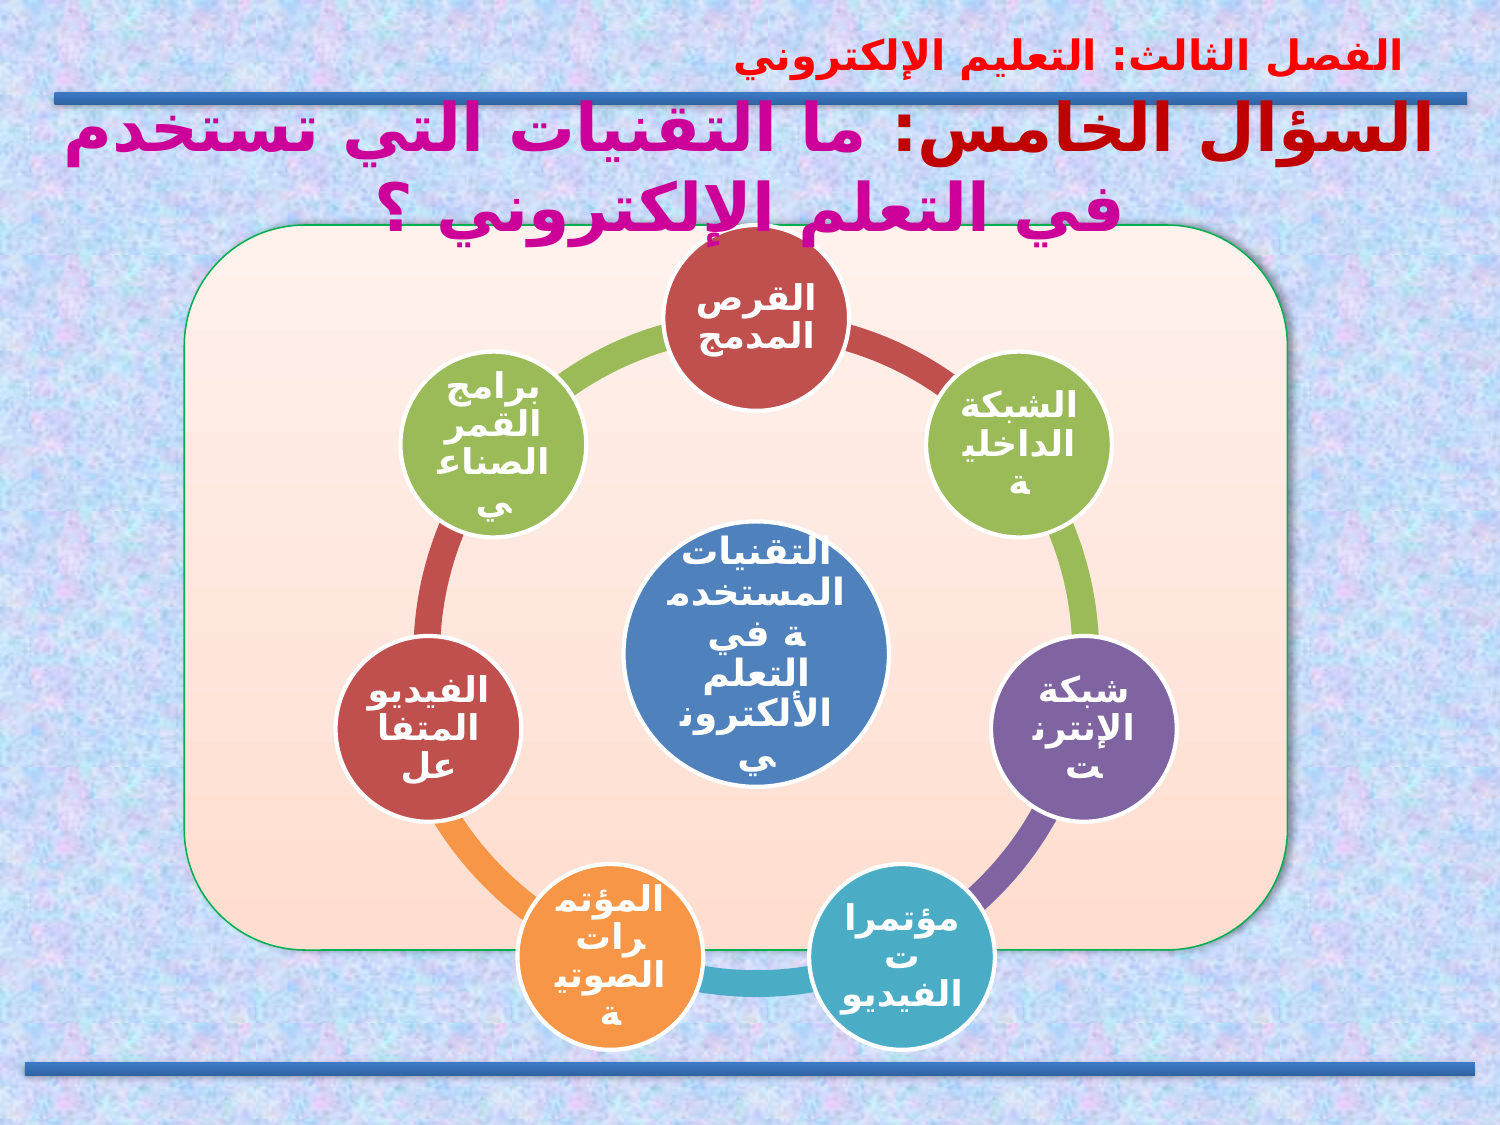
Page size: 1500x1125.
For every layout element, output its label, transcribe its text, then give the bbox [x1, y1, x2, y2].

text_box السؤال الخامس: ما التقنيات التي تستخدم في التعلم الإلكتروني ؟ [24, 115, 1475, 215]
picture [0, 0, 1500, 1125]
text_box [74, 224, 1438, 1051]
text_box [24, 1062, 1475, 1076]
text_box الفصل الثالث: التعليم الإلكتروني [699, 21, 1438, 87]
text_box [54, 92, 1468, 105]
